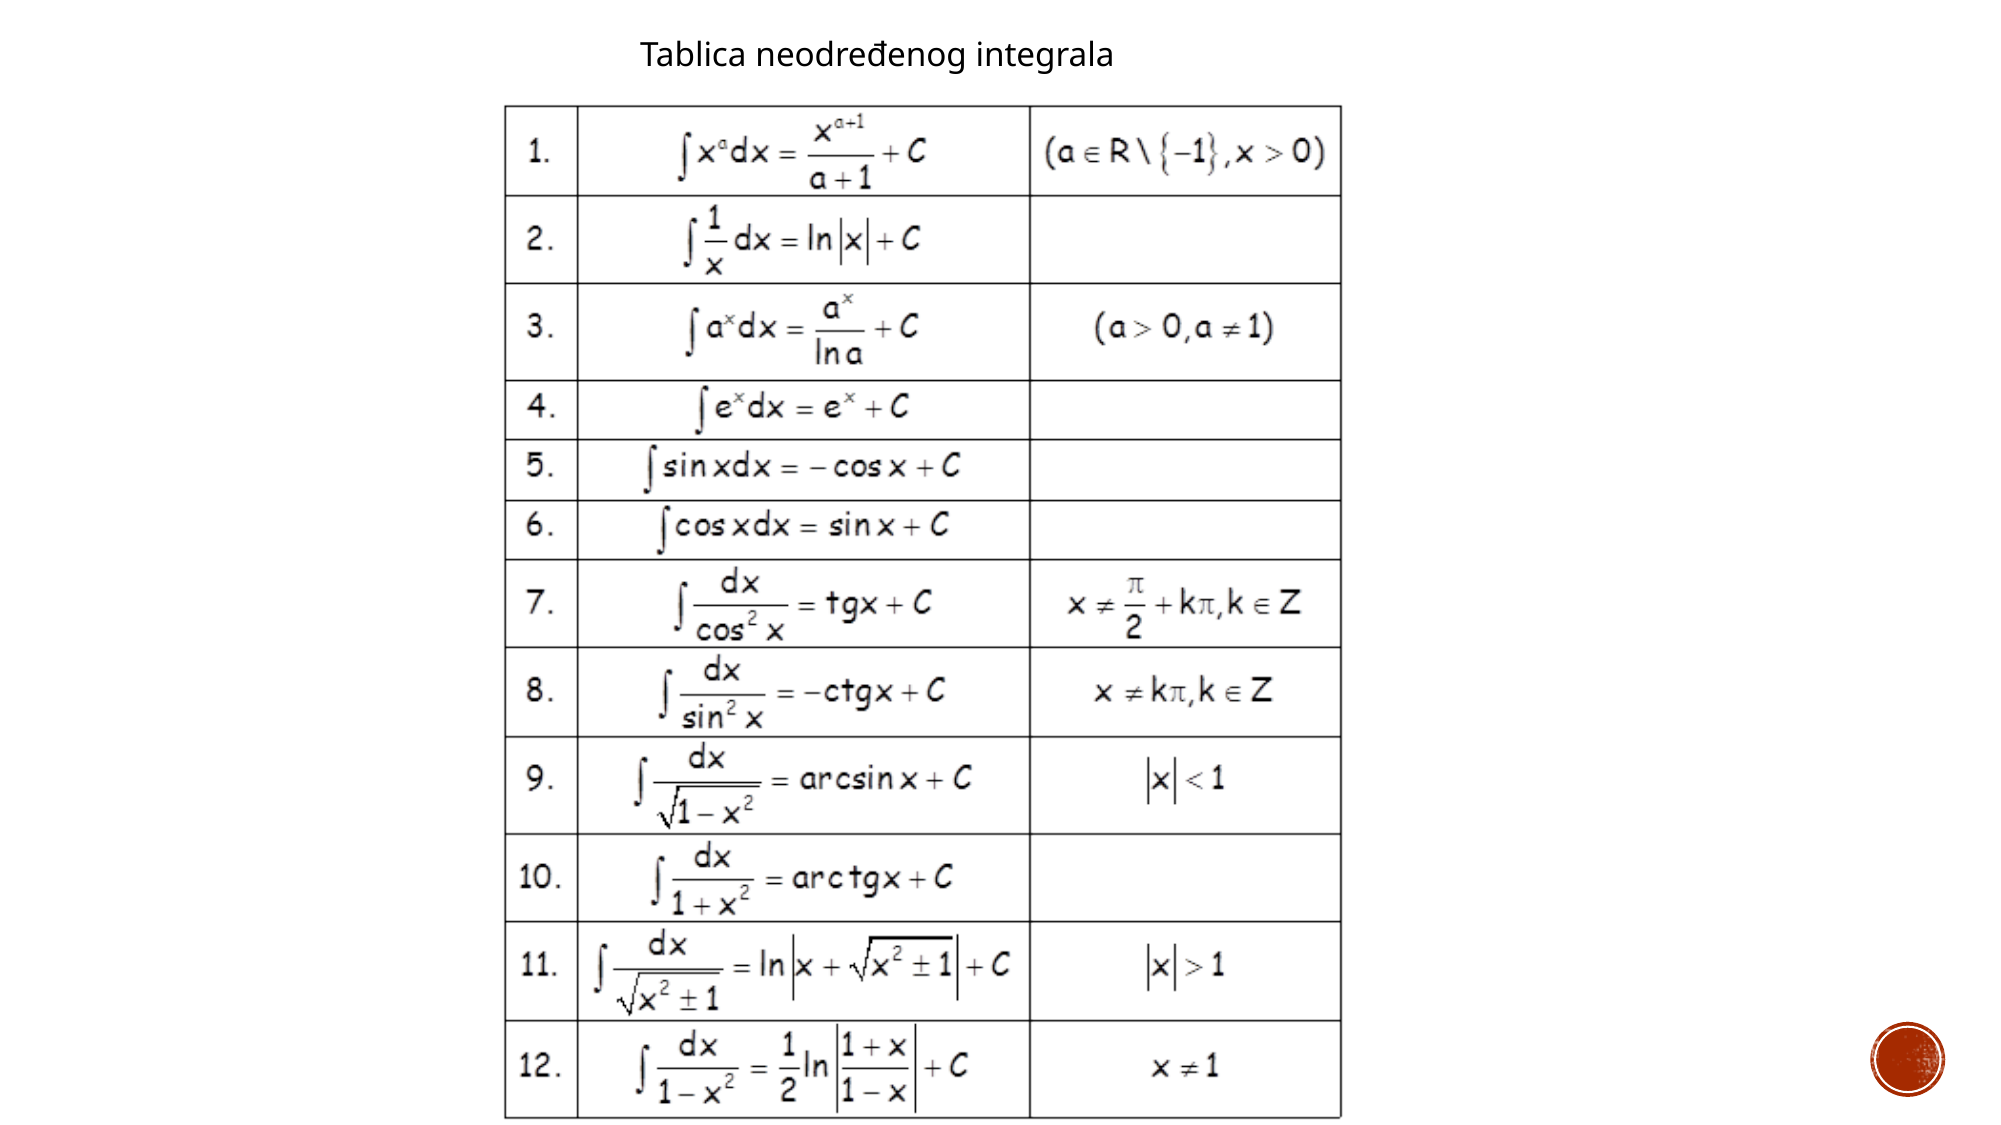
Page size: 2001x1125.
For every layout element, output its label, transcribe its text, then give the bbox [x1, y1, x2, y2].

picture [499, 100, 1348, 1125]
text_box Tablica neodređenog integrala [625, 25, 1428, 81]
